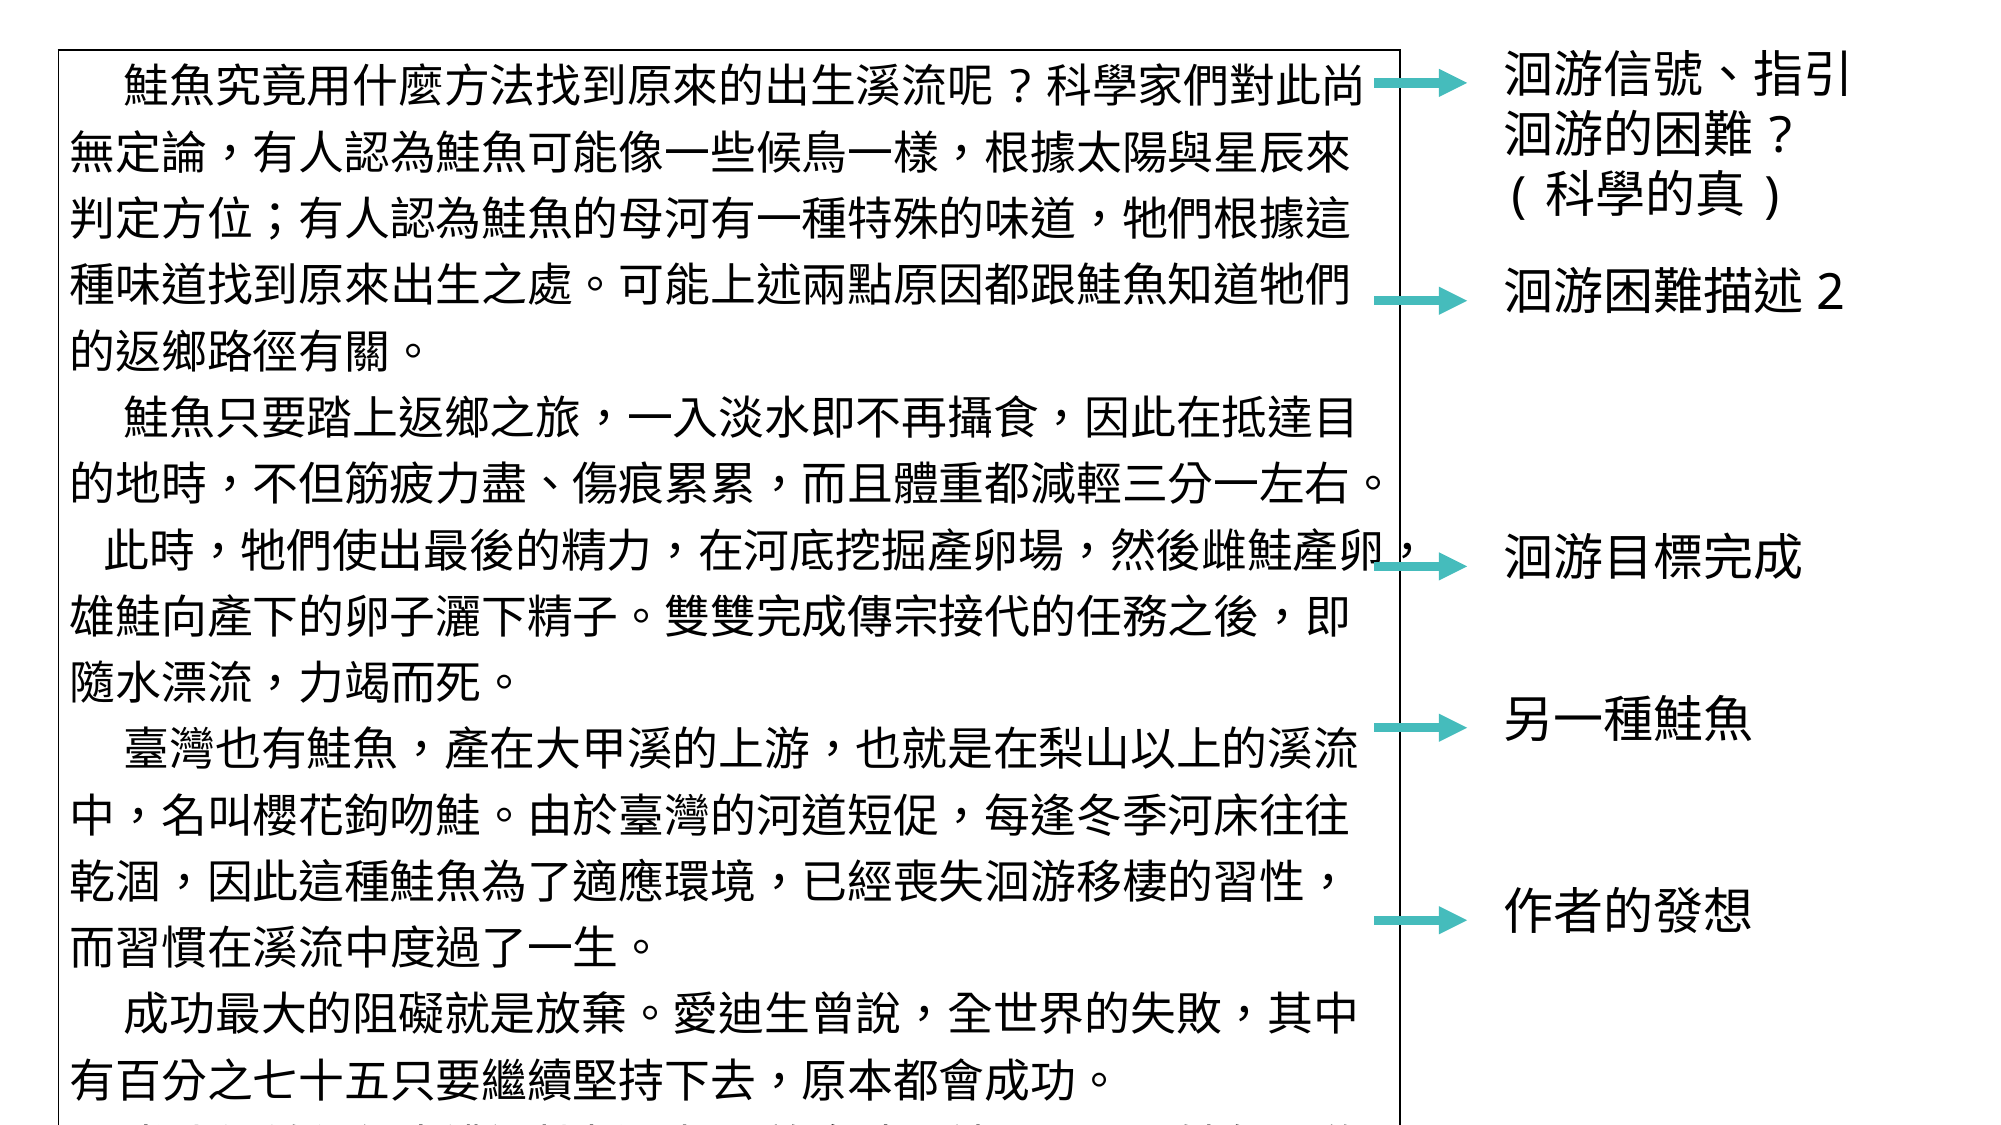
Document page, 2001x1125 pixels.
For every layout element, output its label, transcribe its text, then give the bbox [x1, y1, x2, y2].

text_box 洄游困難描述2 [1488, 252, 1930, 328]
table_header 鮭魚究竟用什麼方法找到原來的出生溪流呢?科學家們對此尚無定論，有人認為鮭魚可能像一些候鳥一樣，根據太陽與星辰來判定方位；有人認為鮭魚的母河有一種特殊的味道，牠們根據這種味道找到原來出生之處。可能上述兩點原因都跟鮭魚知道牠們的返鄉路徑有關。 鮭魚只要踏上返鄉之旅，一入淡水即不再攝食，因此在抵達目的地時，不但筋疲力盡、傷痕累累，而且體重都減輕三分一左右。 此時，牠們使出最後的精力，在河底挖掘產卵場，然後雌鮭產卵，雄鮭向產下的卵子灑下精子。雙雙完成傳宗接代的任務之後，即隨水漂流，力竭而死。 臺灣也有鮭魚，產在大甲溪的上游，也就是在梨山以上的溪流中，名叫櫻花鉤吻鮭。由於臺灣的河道短促，每逢冬季河床往往乾涸，因此這種鮭魚為了適應環境，已經喪失洄游移棲的習性，而習慣在溪流中度過了一生。 成功最大的阻礙就是放棄。愛迪生曾說，全世界的失敗，其中有百分之七十五只要繼續堅持下去，原本都會成功。 當我們做任何事遭遇挫折，想要放棄時，請回顧一下鮭魚洄游產卵時，那種不屈不撓的毅力，與堅持到底、力爭上游的精神。 [59, 51, 1399, 1125]
text_box 洄游信號、指引 洄游的困難? (科學的真) [1488, 34, 1909, 230]
text_box 洄游目標完成 [1488, 518, 1859, 594]
text_box 作者的發想 [1488, 872, 1859, 947]
text_box 另一種鮭魚 [1488, 679, 1859, 755]
